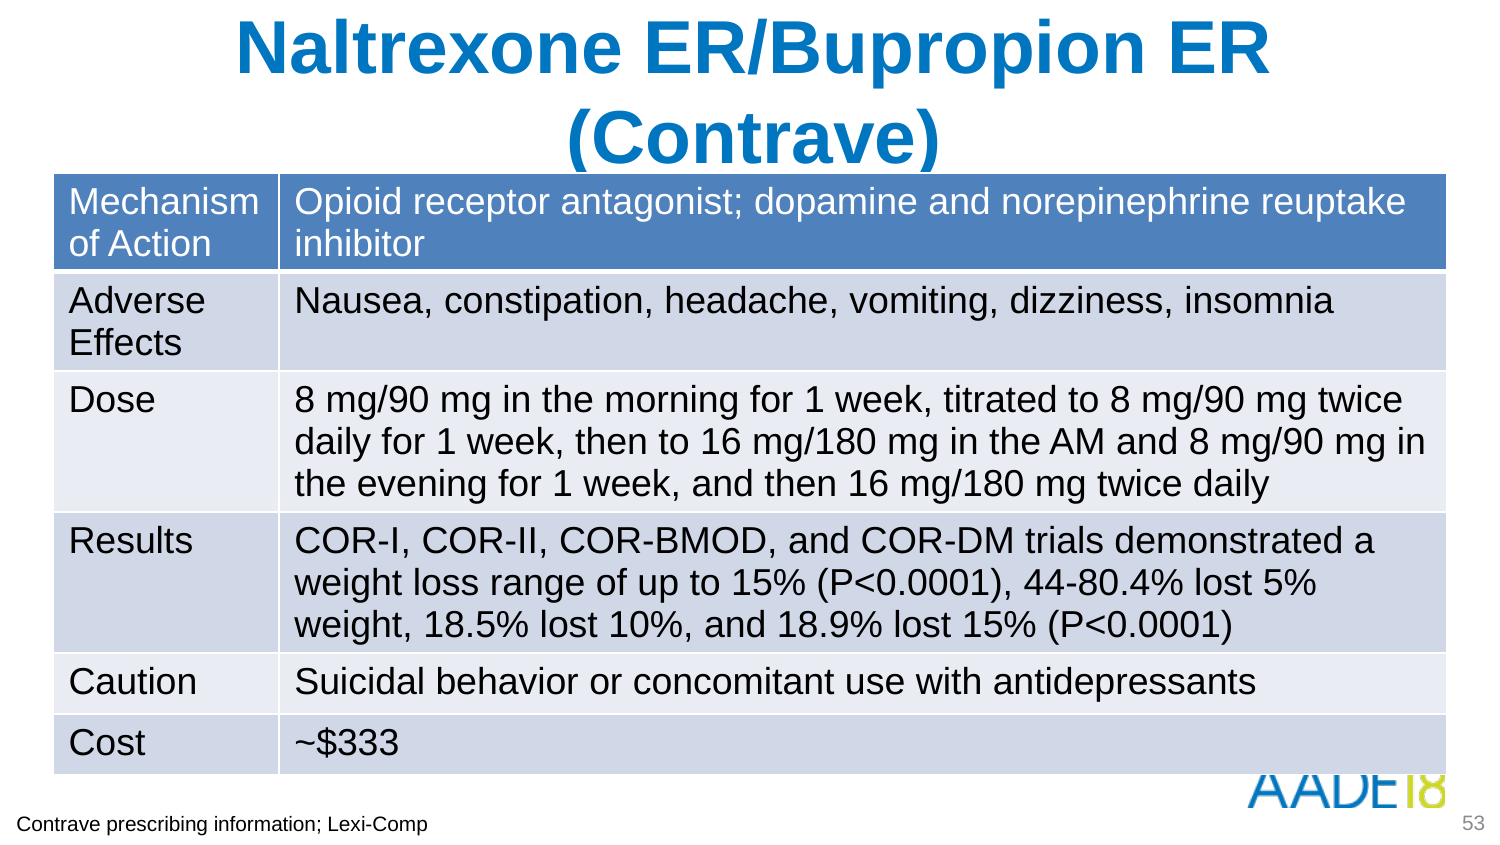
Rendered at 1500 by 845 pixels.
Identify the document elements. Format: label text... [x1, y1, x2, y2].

table_cell Caution [54, 654, 278, 713]
table_header Opioid receptor antagonist; dopamine and norepinephrine reuptake inhibitor [280, 174, 1446, 269]
table_cell Nausea, constipation, headache, vomiting, dizziness, insomnia [280, 274, 1446, 370]
table_cell Cost [54, 715, 278, 774]
table_cell COR-I, COR-II, COR-BMOD, and COR-DM trials demonstrated a weight loss range of up to 15% (P<0.0001), 44-80.4% lost 5% weight, 18.5% lost 10%, and 18.9% lost 15% (P<0.0001) [280, 513, 1446, 652]
table_cell Dose [54, 372, 278, 511]
table_cell ~$333 [280, 715, 1446, 774]
table_cell 8 mg/90 mg in the morning for 1 week, titrated to 8 mg/90 mg twice daily for 1 week, then to 16 mg/180 mg in the AM and 8 mg/90 mg in the evening for 1 week, and then 16 mg/180 mg twice daily [280, 372, 1446, 511]
text_box Contrave prescribing information; Lexi-Comp [1, 802, 1102, 843]
table_header Mechanism of Action [54, 174, 278, 269]
slide_number 53 [1149, 799, 1500, 845]
table_cell Results [54, 513, 278, 652]
table_cell Suicidal behavior or concomitant use with antidepressants [280, 654, 1446, 713]
table_cell Adverse Effects [54, 274, 278, 370]
text_box Naltrexone ER/Bupropion ER (Contrave) [37, 36, 1471, 141]
